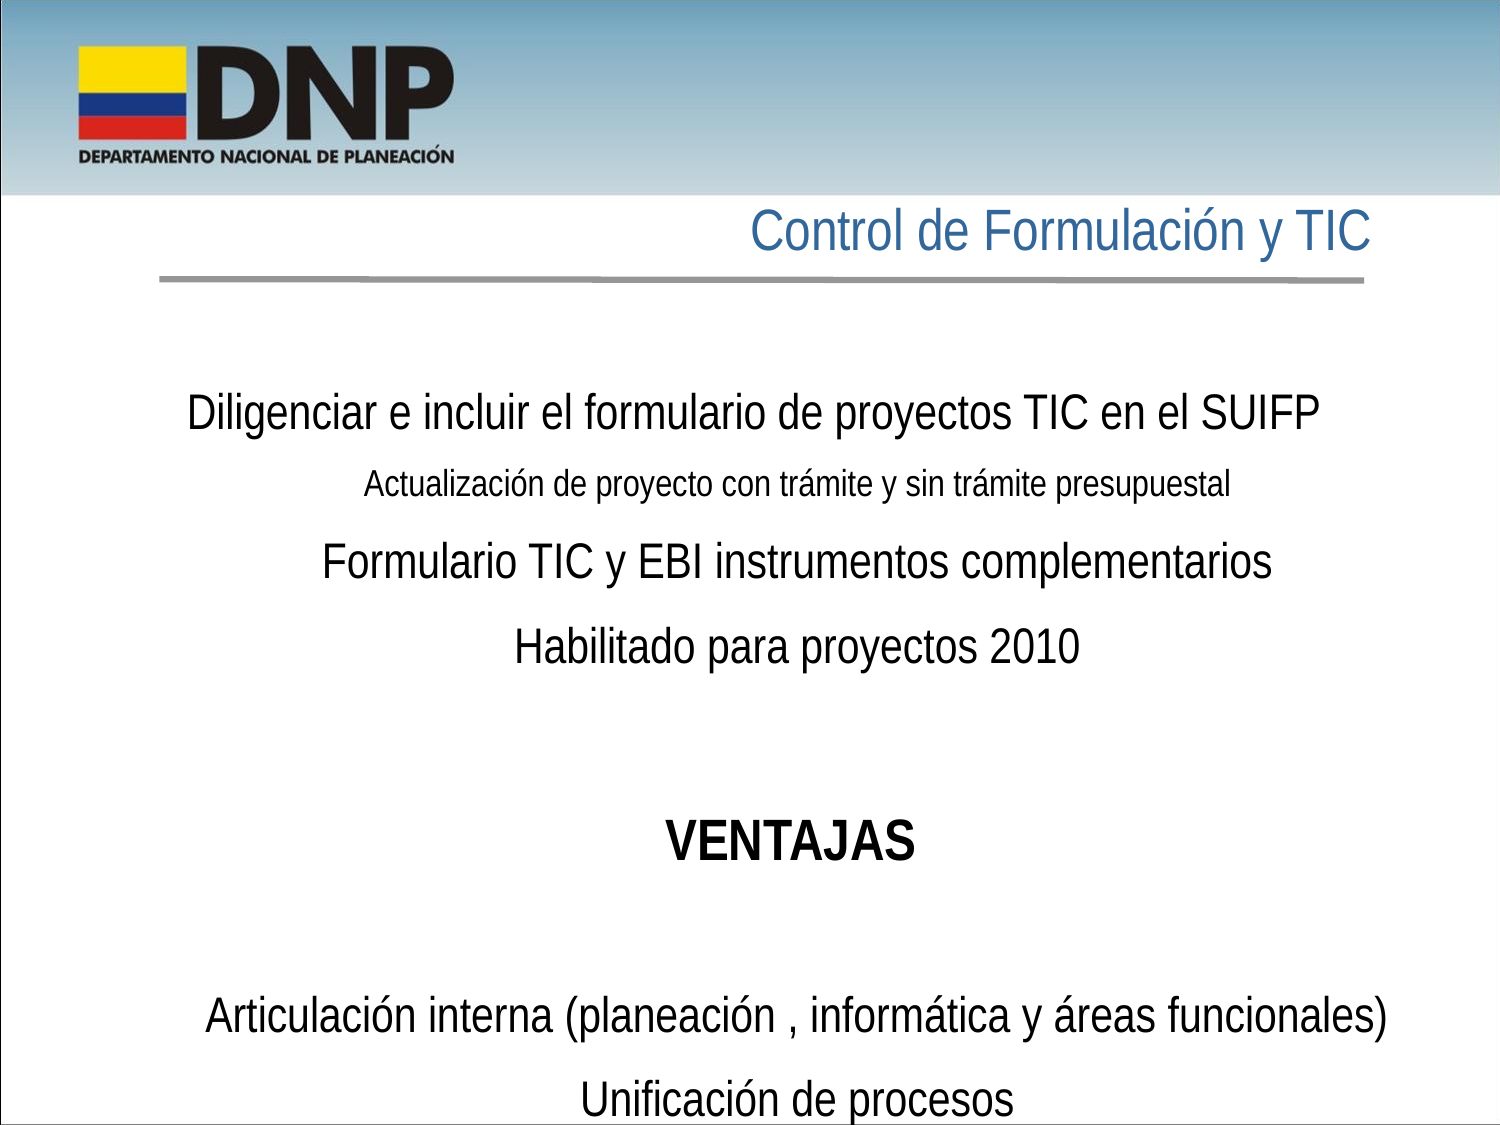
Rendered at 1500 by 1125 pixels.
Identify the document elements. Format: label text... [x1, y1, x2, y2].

text_box Control de Formulación y TIC [171, 184, 1388, 270]
list Diligenciar e incluir el formulario de proyectos TIC en el SUIFP Actualización de proyecto con trámite y sin trámite presupuestal Formulario TIC y EBI instrumentos complementarios Habilitado para proyectos 2010 VENTAJAS Articulación interna (planeación , informática y áreas funcionales) Unificación de procesos Visión integral – Identificar todos los proyectos con actividades TIC [85, 302, 1436, 1045]
picture [0, 0, 1500, 1125]
